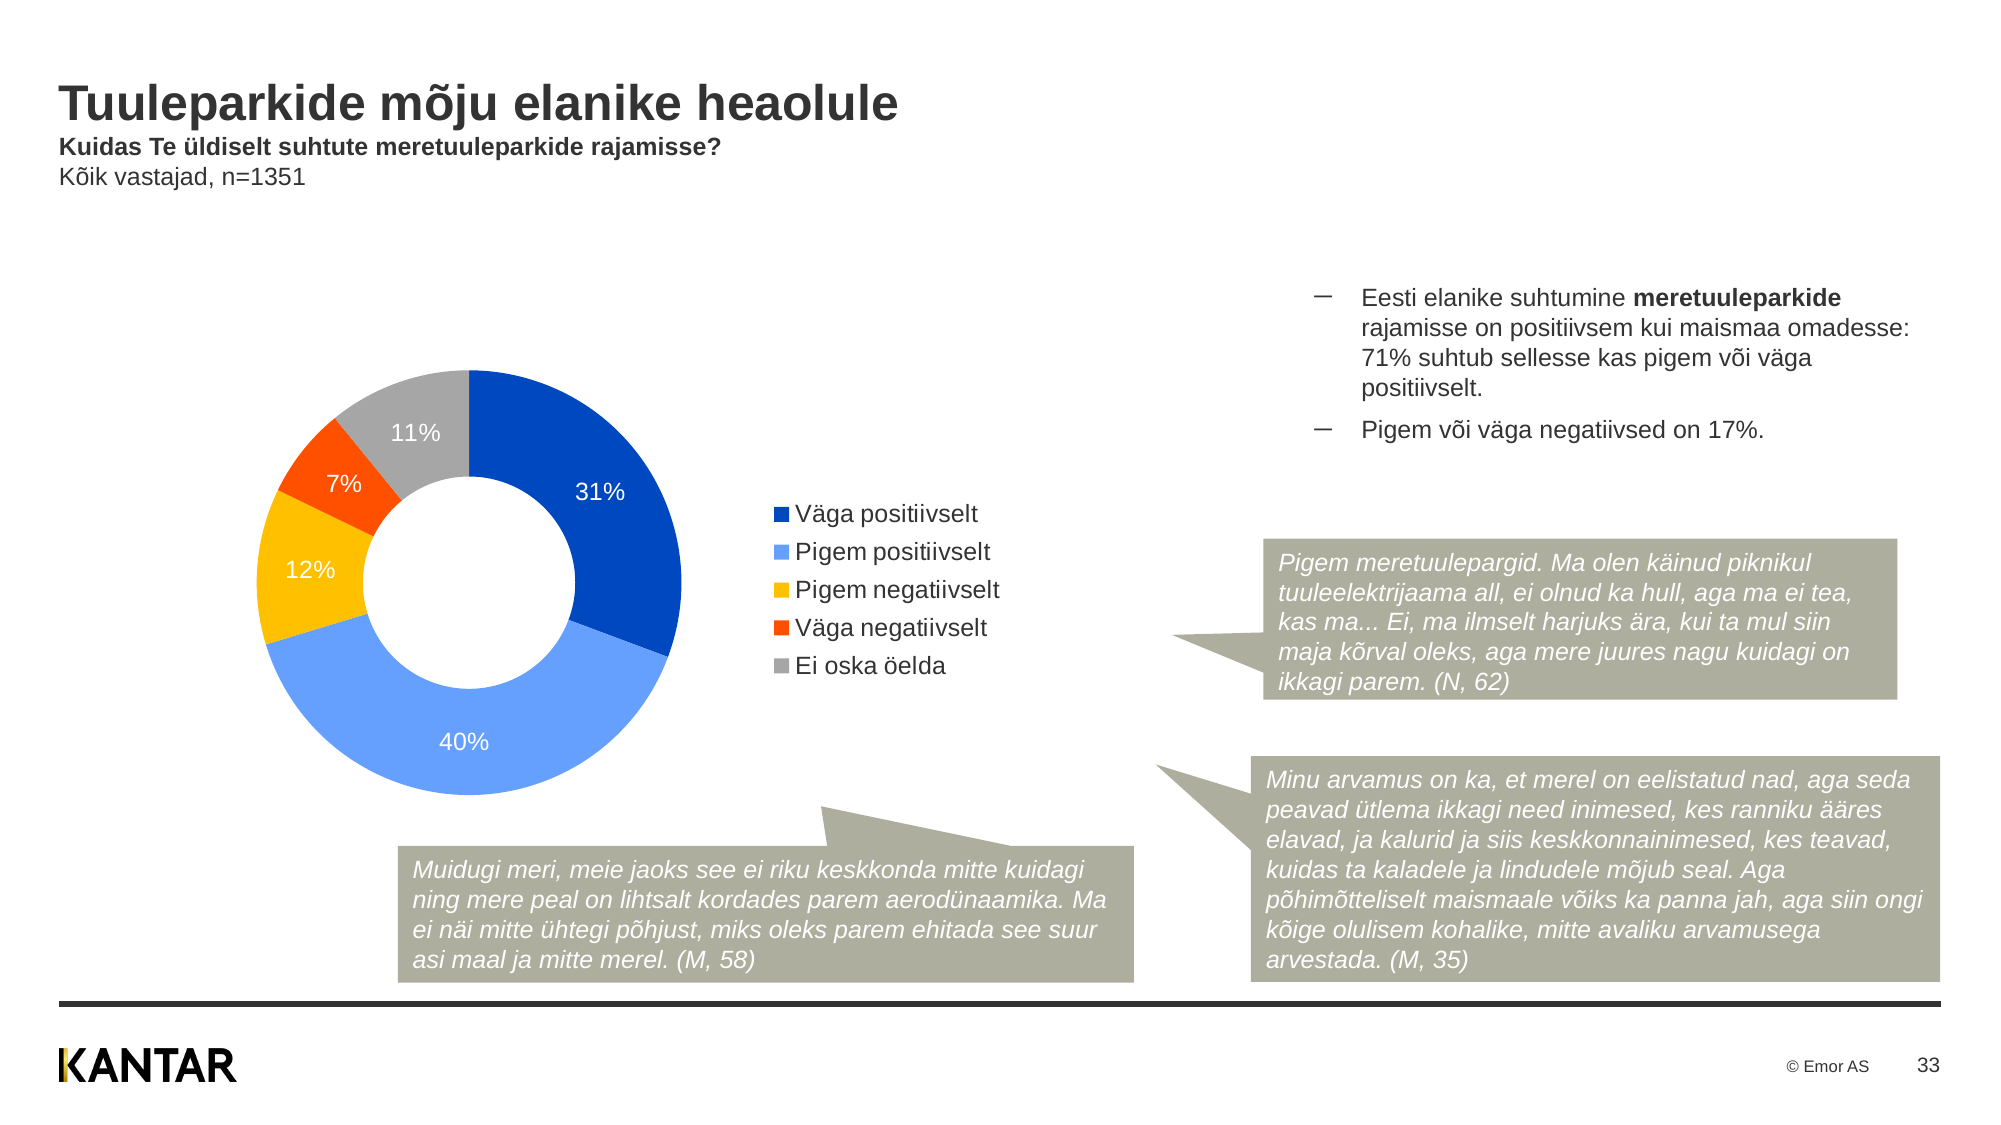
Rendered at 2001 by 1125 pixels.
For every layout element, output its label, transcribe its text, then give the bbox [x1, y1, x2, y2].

text_box Minu arvamus on ka, et merel on eelistatud nad, aga seda peavad ütlema ikkagi need inimesed, kes ranniku ääres elavad, ja kalurid ja siis keskkonnainimesed, kes teavad, kuidas ta kaladele ja lindudele mõjub seal. Aga põhimõtteliselt maismaale võiks ka panna jah, aga siin ongi kõige olulisem kohalike, mitte avaliku arvamusega arvestada. (M, 35) [1154, 755, 1942, 984]
text_box Pigem meretuulepargid. Ma olen käinud piknikul tuuleelektrijaama all, ei olnud ka hull, aga ma ei tea, kas ma... Ei, ma ilmselt harjuks ära, kui ta mul siin maja kõrval oleks, aga mere juures nagu kuidagi on ikkagi parem. (N, 62) [1171, 537, 1899, 701]
text_box Eesti elanike suhtumine meretuuleparkide rajamisse on positiivsem kui maismaa omadesse: 71% suhtub sellesse kas pigem või väga positiivselt. Pigem või väga negatiivsed on 17%. [1314, 281, 1920, 504]
text_box Muidugi meri, meie jaoks see ei riku keskkonda mitte kuidagi ning mere peal on lihtsalt kordades parem aerodünaamika. Ma ei näi mitte ühtegi põhjust, miks oleks parem ehitada see suur asi maal ja mitte merel. (M, 58) [396, 844, 1136, 984]
title Tuuleparkide mõju elanike heaolule Kuidas Te üldiselt suhtute meretuuleparkide rajamisse? Kõik vastajad, n=1351 [59, 70, 1941, 137]
slide_number 33 [1780, 1048, 1941, 1081]
chart [124, 321, 1104, 872]
picture [59, 1048, 237, 1082]
